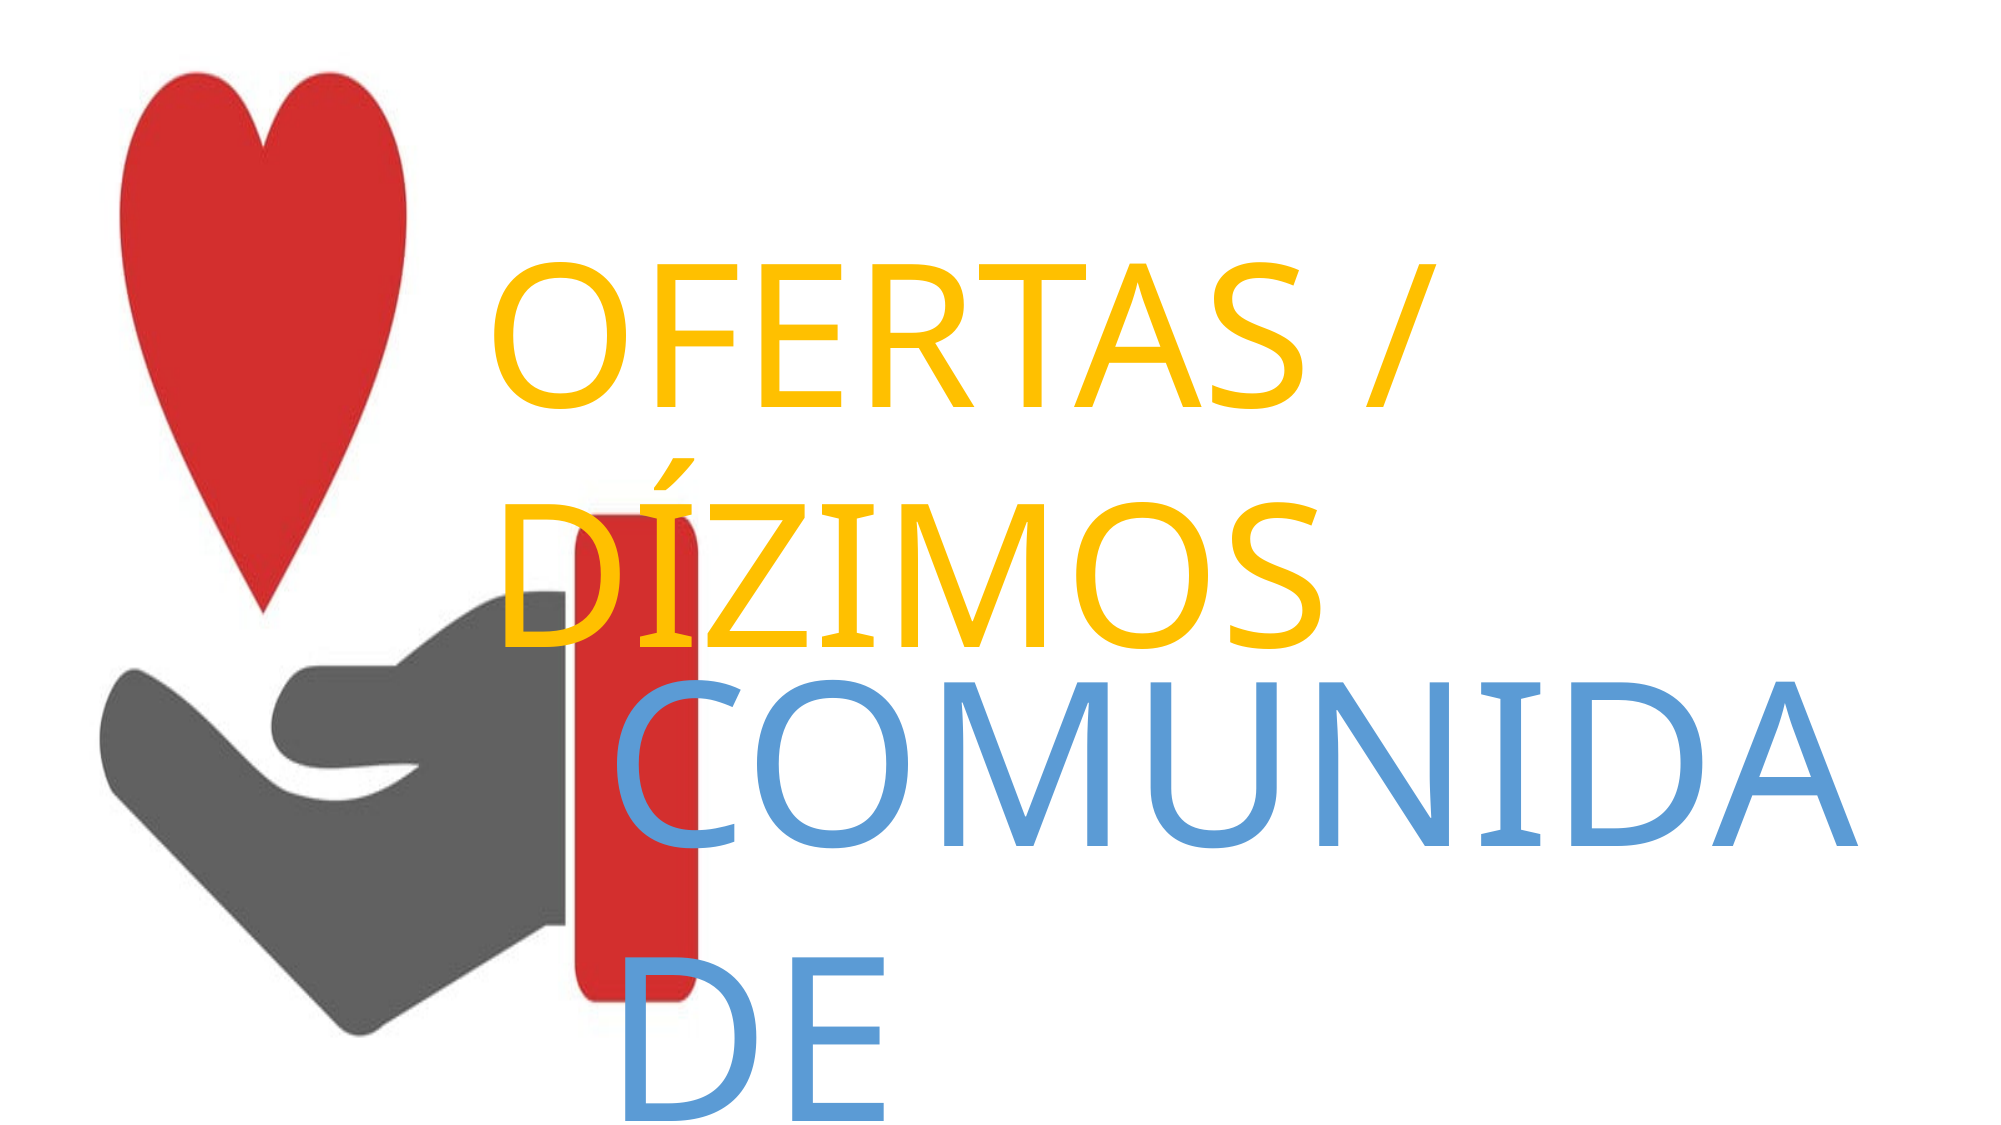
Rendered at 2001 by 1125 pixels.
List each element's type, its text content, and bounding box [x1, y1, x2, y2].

text_box OFERTAS / DÍZIMOS [798, 200, 1788, 696]
picture [0, 0, 798, 1125]
text_box COMUNIDADE [798, 610, 1997, 1125]
